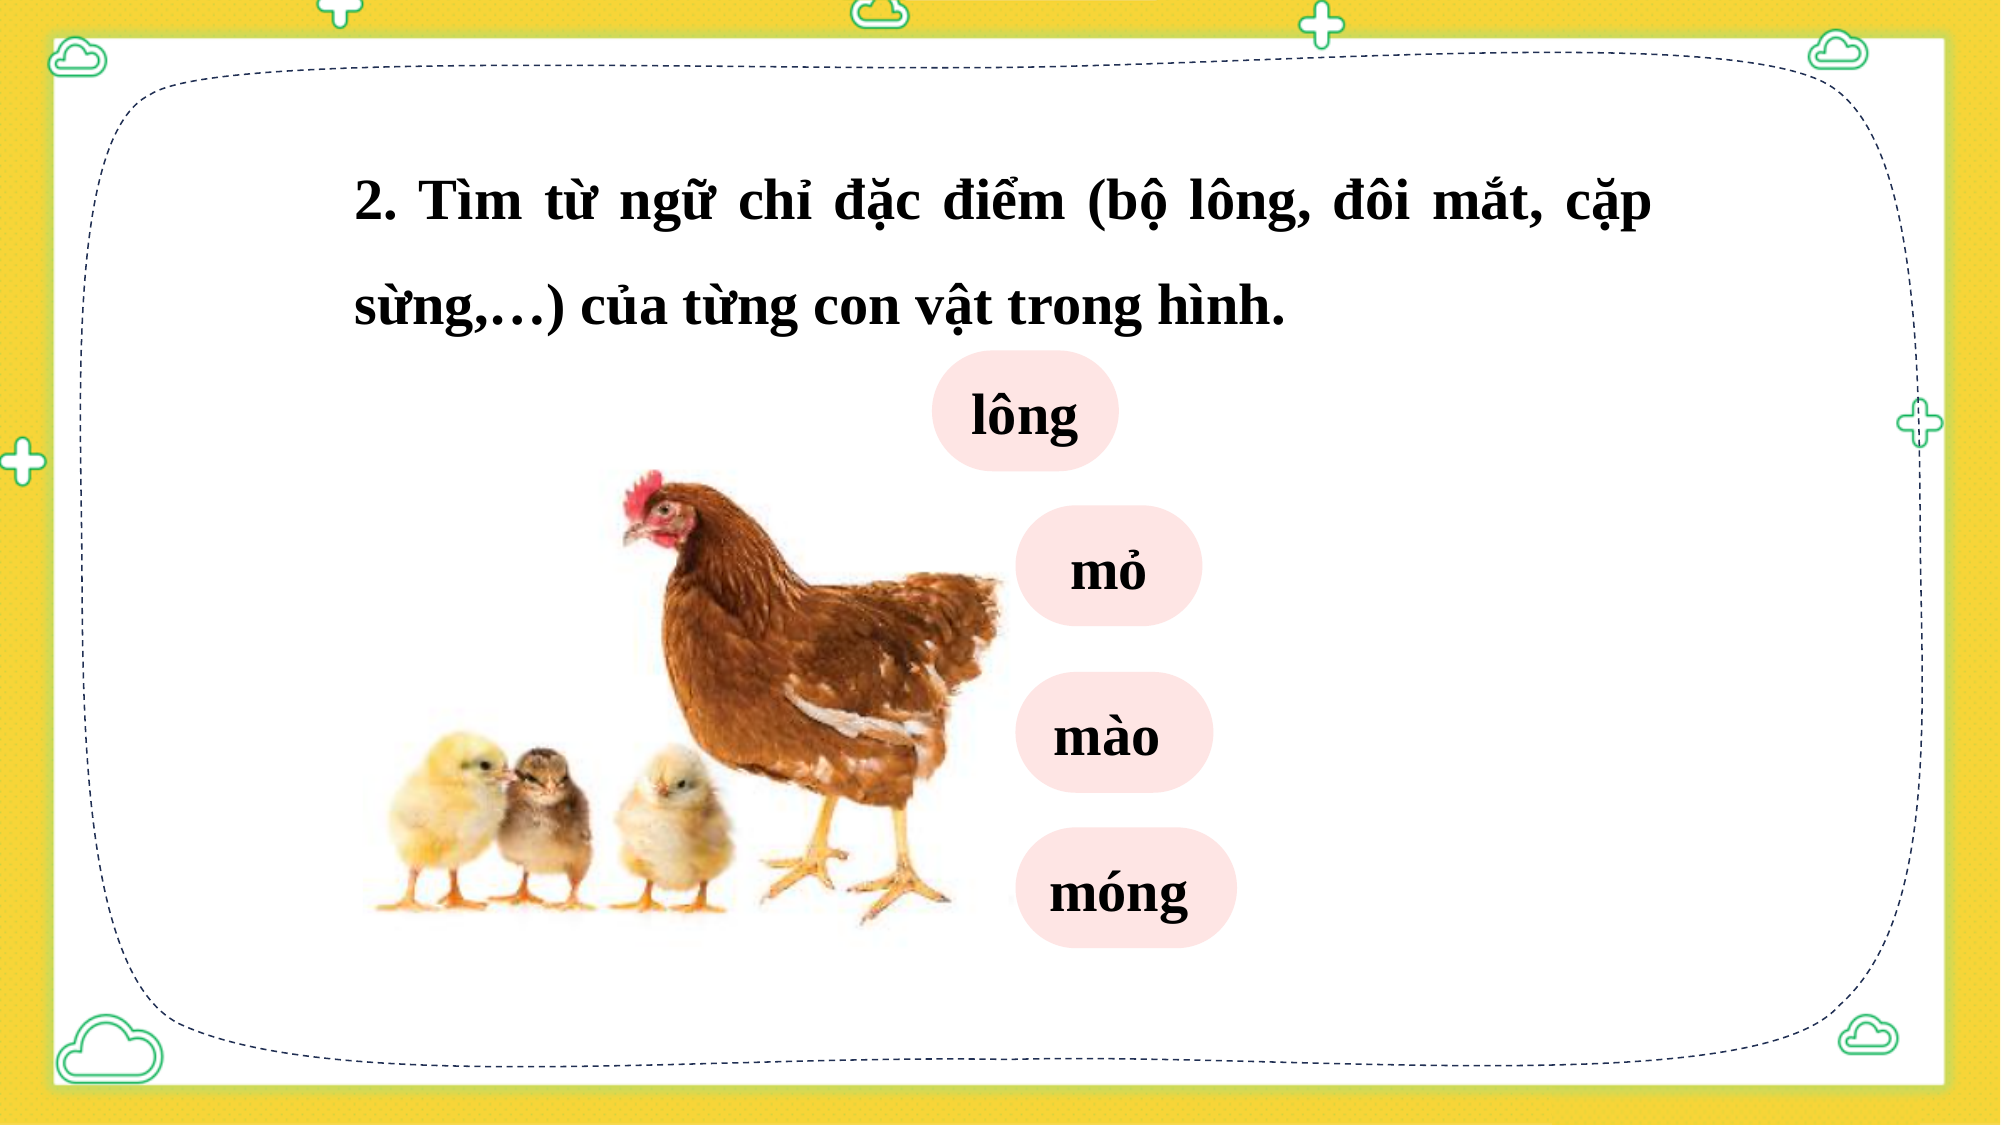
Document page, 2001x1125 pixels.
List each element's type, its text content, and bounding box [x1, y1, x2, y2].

text_box mỏ [1019, 503, 1205, 629]
text_box lông [929, 348, 1121, 474]
picture [0, 0, 2001, 1125]
text_box móng [1019, 825, 1240, 951]
text_box mào [1019, 669, 1216, 795]
text_box 2. Tìm từ ngữ chỉ đặc điểm (bộ lông, đôi mắt, cặp sừng,…) của từng con vật trong hình. [340, 118, 1670, 344]
